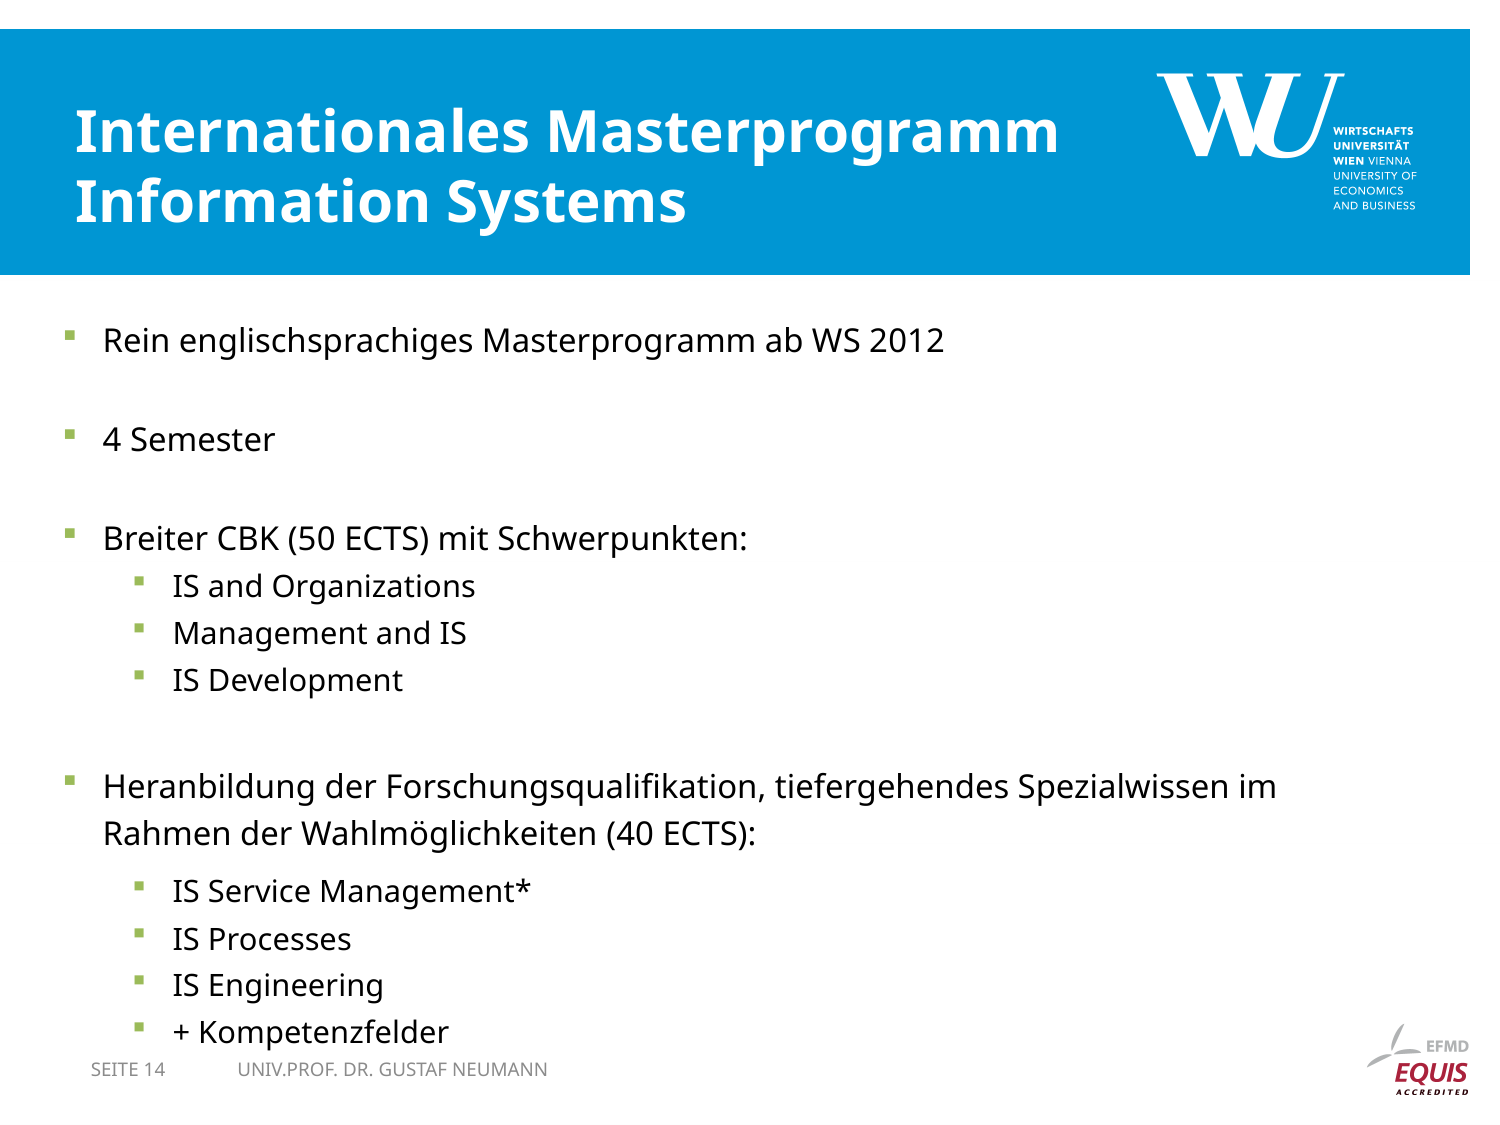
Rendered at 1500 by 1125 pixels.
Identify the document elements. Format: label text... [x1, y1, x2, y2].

text_box Rein englischsprachiges Masterprogramm ab WS 2012 4 Semester Breiter CBK (50 ECTS) mit Schwerpunkten: IS and Organizations Management and IS IS Development Heranbildung der Forschungsqualifikation, tiefergehendes Spezialwissen im Rahmen der Wahlmöglichkeiten (40 ECTS): IS Service Management* IS Processes IS Engineering + Kompetenzfelder [62, 312, 1400, 1063]
picture [0, 0, 1500, 1125]
title Internationales Masterprogramm Information Systems [75, 70, 1105, 259]
slide_number Seite 14 [75, 1063, 223, 1101]
footer Univ.Prof. Dr. Gustaf Neumann [223, 1063, 750, 1101]
picture [1158, 74, 1344, 158]
